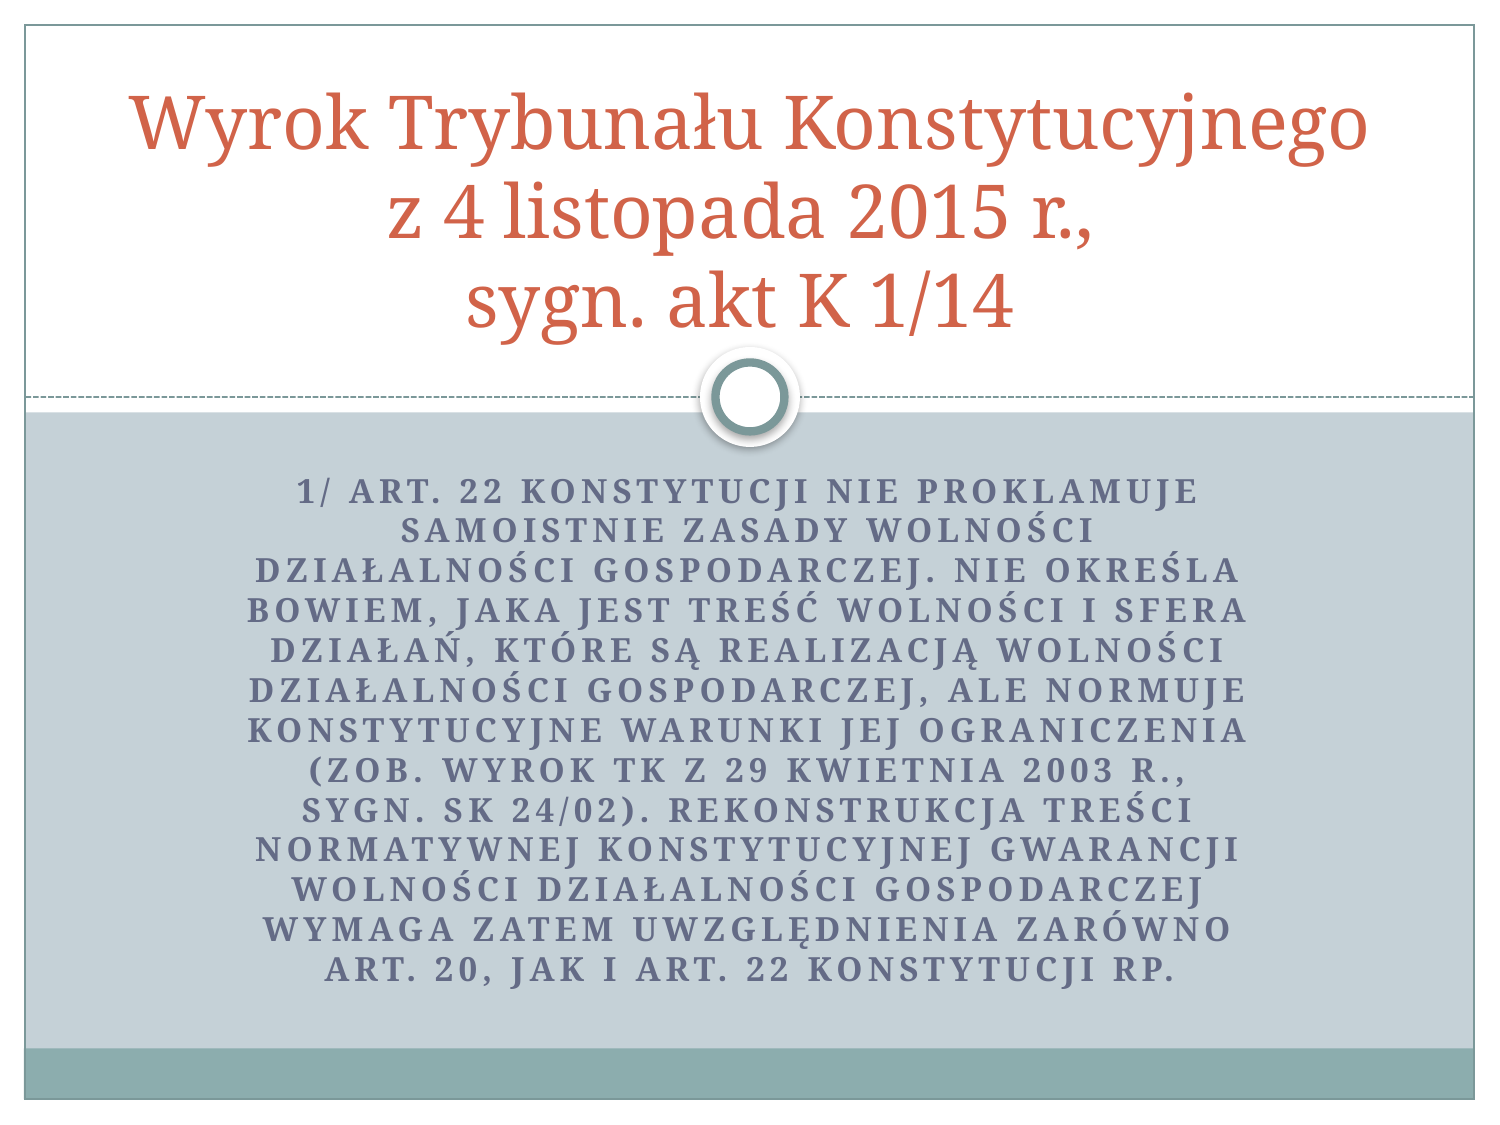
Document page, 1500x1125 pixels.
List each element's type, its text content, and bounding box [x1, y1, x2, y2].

title Wyrok Trybunału Konstytucyjnego z 4 listopada 2015 r., sygn. akt K 1/14 [112, 62, 1388, 350]
subtitle 1/ art. 22 Konstytucji nie proklamuje samoistnie zasady wolności działalności gospodarczej. Nie określa bowiem, jaka jest treść wolności i sfera działań, które są realizacją wolności działalności gospodarczej, ale normuje konstytucyjne warunki jej ograniczenia (zob. wyrok TK z 29 kwietnia 2003 r., sygn. SK 24/02). Rekonstrukcja treści normatywnej konstytucyjnej gwarancji wolności działalności gospodarczej wymaga zatem uwzględnienia zarówno art. 20, jak i art. 22 Konstytucji rp. [225, 462, 1275, 1032]
